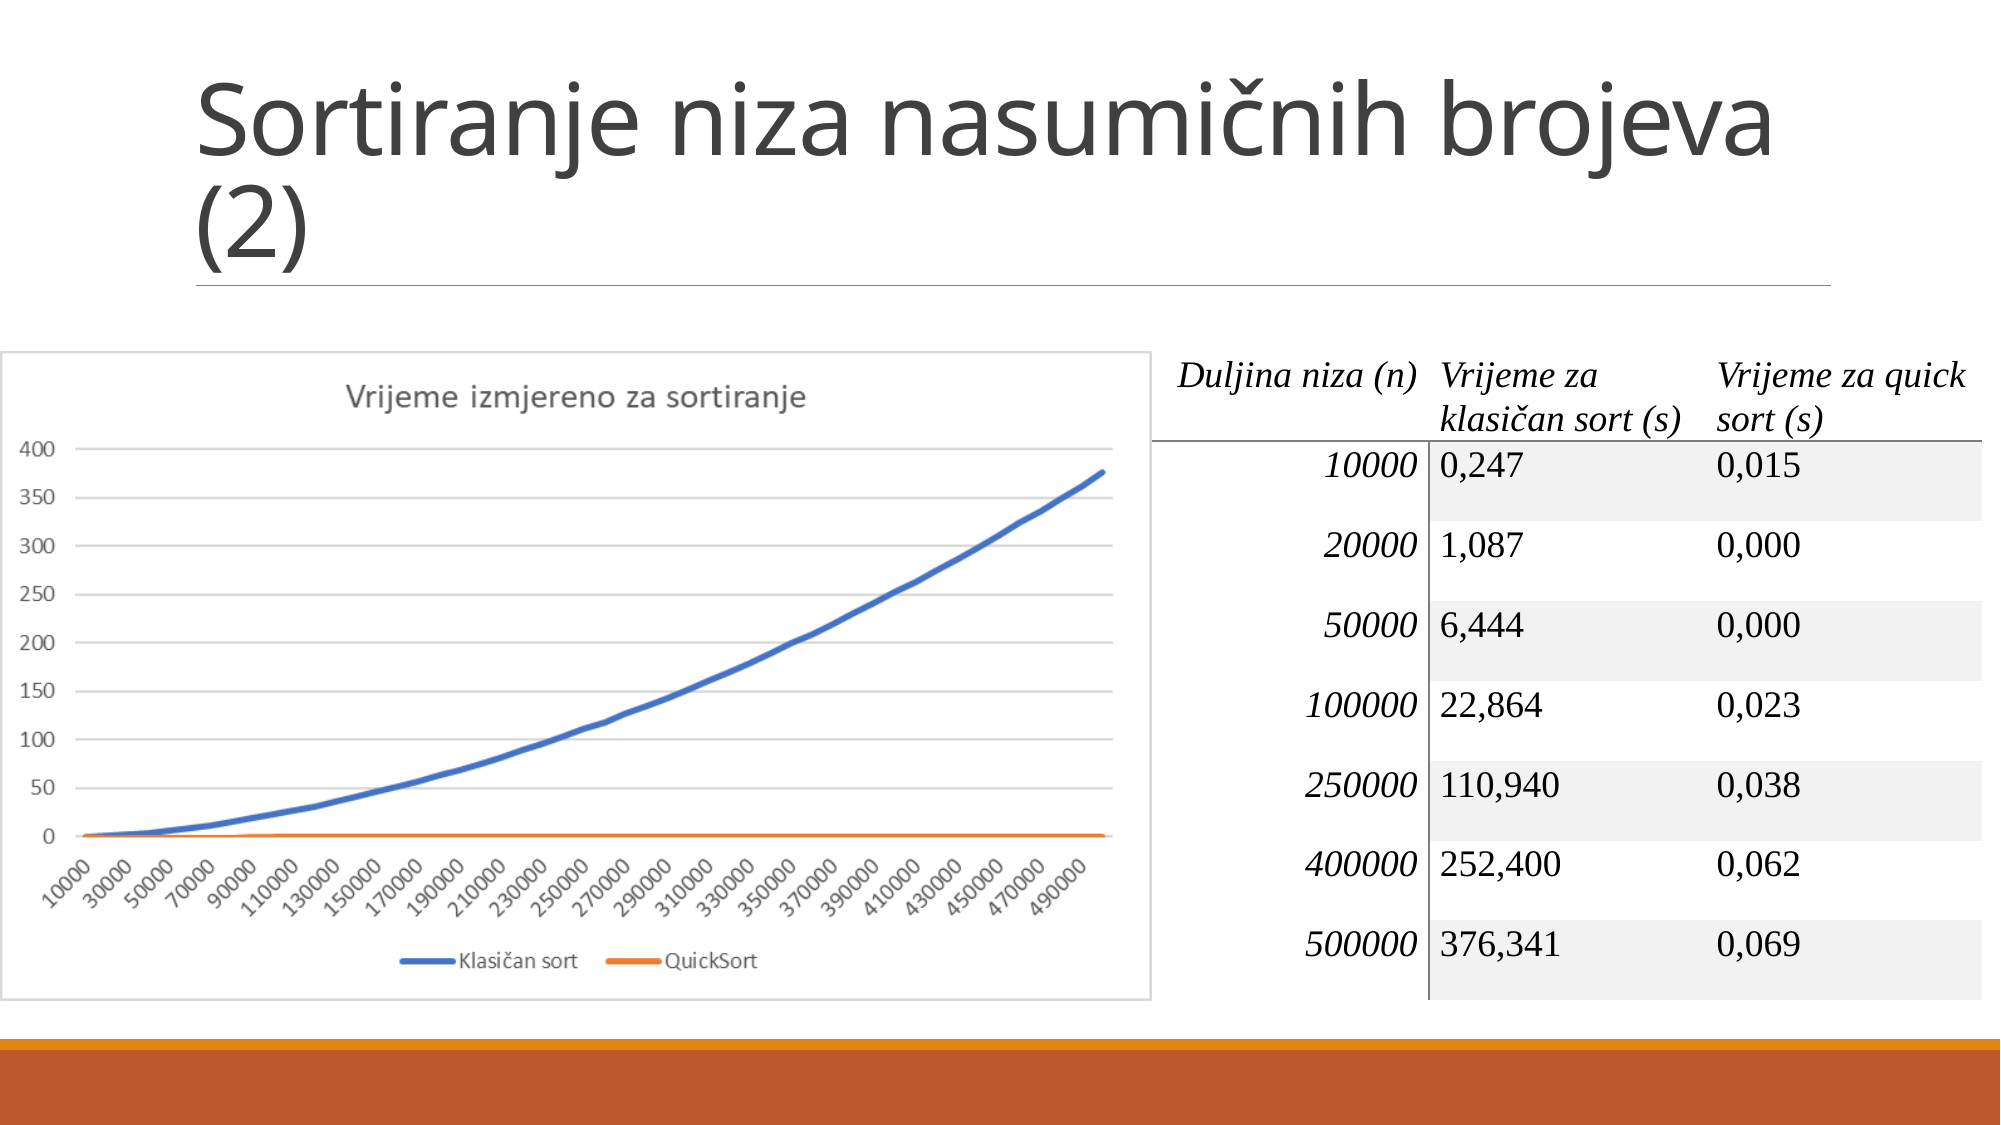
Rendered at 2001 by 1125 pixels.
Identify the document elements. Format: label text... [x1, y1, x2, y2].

table_cell 22,864 [1430, 681, 1706, 761]
table_cell 50000 [1160, 601, 1428, 681]
table_header Duljina niza (n) [1159, 351, 1429, 440]
table_cell 0,000 [1706, 521, 1982, 601]
table_cell 100000 [1160, 681, 1428, 761]
table_cell 6,444 [1430, 601, 1706, 681]
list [0, 350, 1153, 1001]
table_cell 376,341 [1430, 920, 1706, 1000]
table_cell 500000 [1160, 920, 1428, 1000]
table_cell 0,062 [1706, 841, 1982, 920]
table_cell 110,940 [1430, 761, 1706, 841]
table_cell 0,023 [1706, 681, 1982, 761]
table_cell 0,069 [1706, 920, 1982, 1000]
table_cell 250000 [1160, 761, 1428, 841]
table_cell 400000 [1160, 841, 1428, 920]
table_cell 252,400 [1430, 841, 1706, 920]
table_cell 0,247 [1430, 442, 1706, 521]
title Sortiranje niza nasumičnih brojeva (2) [180, 47, 1830, 285]
table_cell 0,015 [1706, 442, 1982, 521]
table_cell 0,038 [1706, 761, 1982, 841]
table_cell 20000 [1160, 521, 1428, 601]
table_header Vrijeme za quick sort (s) [1706, 351, 1982, 440]
table_cell 1,087 [1430, 521, 1706, 601]
table_cell 0,000 [1706, 601, 1982, 681]
table_header Vrijeme za klasičan sort (s) [1429, 351, 1706, 440]
table_cell 10000 [1160, 442, 1428, 521]
